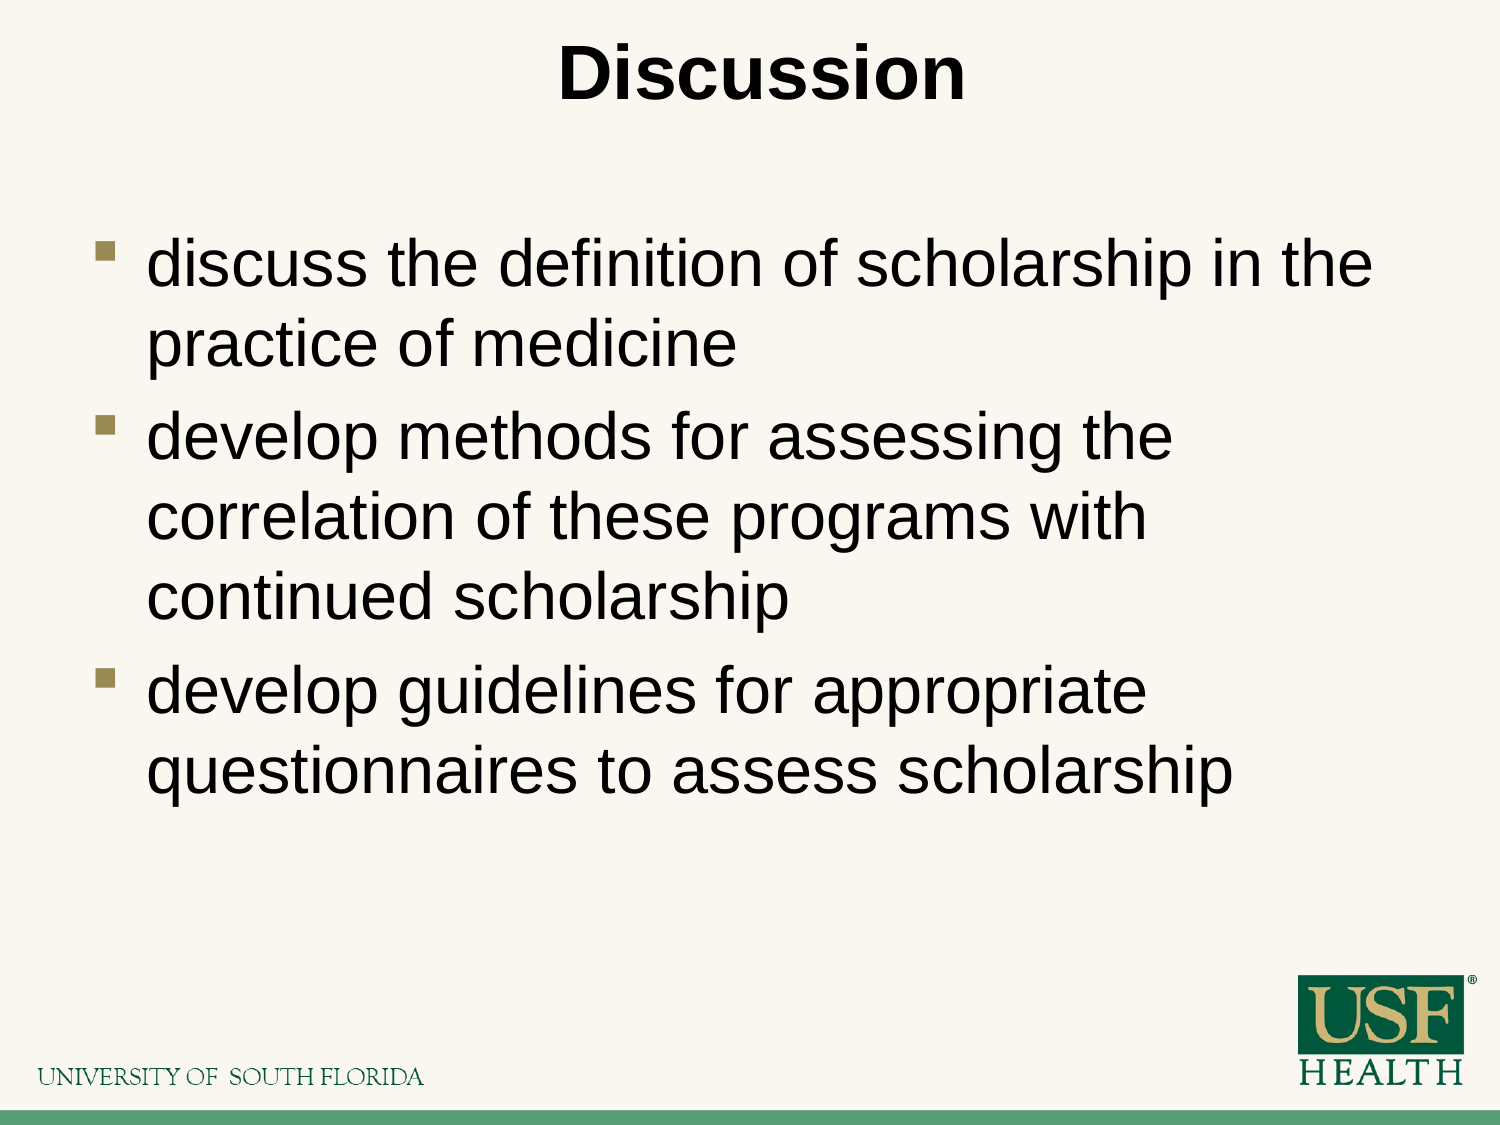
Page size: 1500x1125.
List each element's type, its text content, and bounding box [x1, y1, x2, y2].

picture [0, 0, 1500, 1125]
title Discussion [75, 12, 1450, 125]
list discuss the definition of scholarship in the practice of medicine develop methods for assessing the correlation of these programs with continued scholarship develop guidelines for appropriate questionnaires to assess scholarship [75, 212, 1450, 955]
